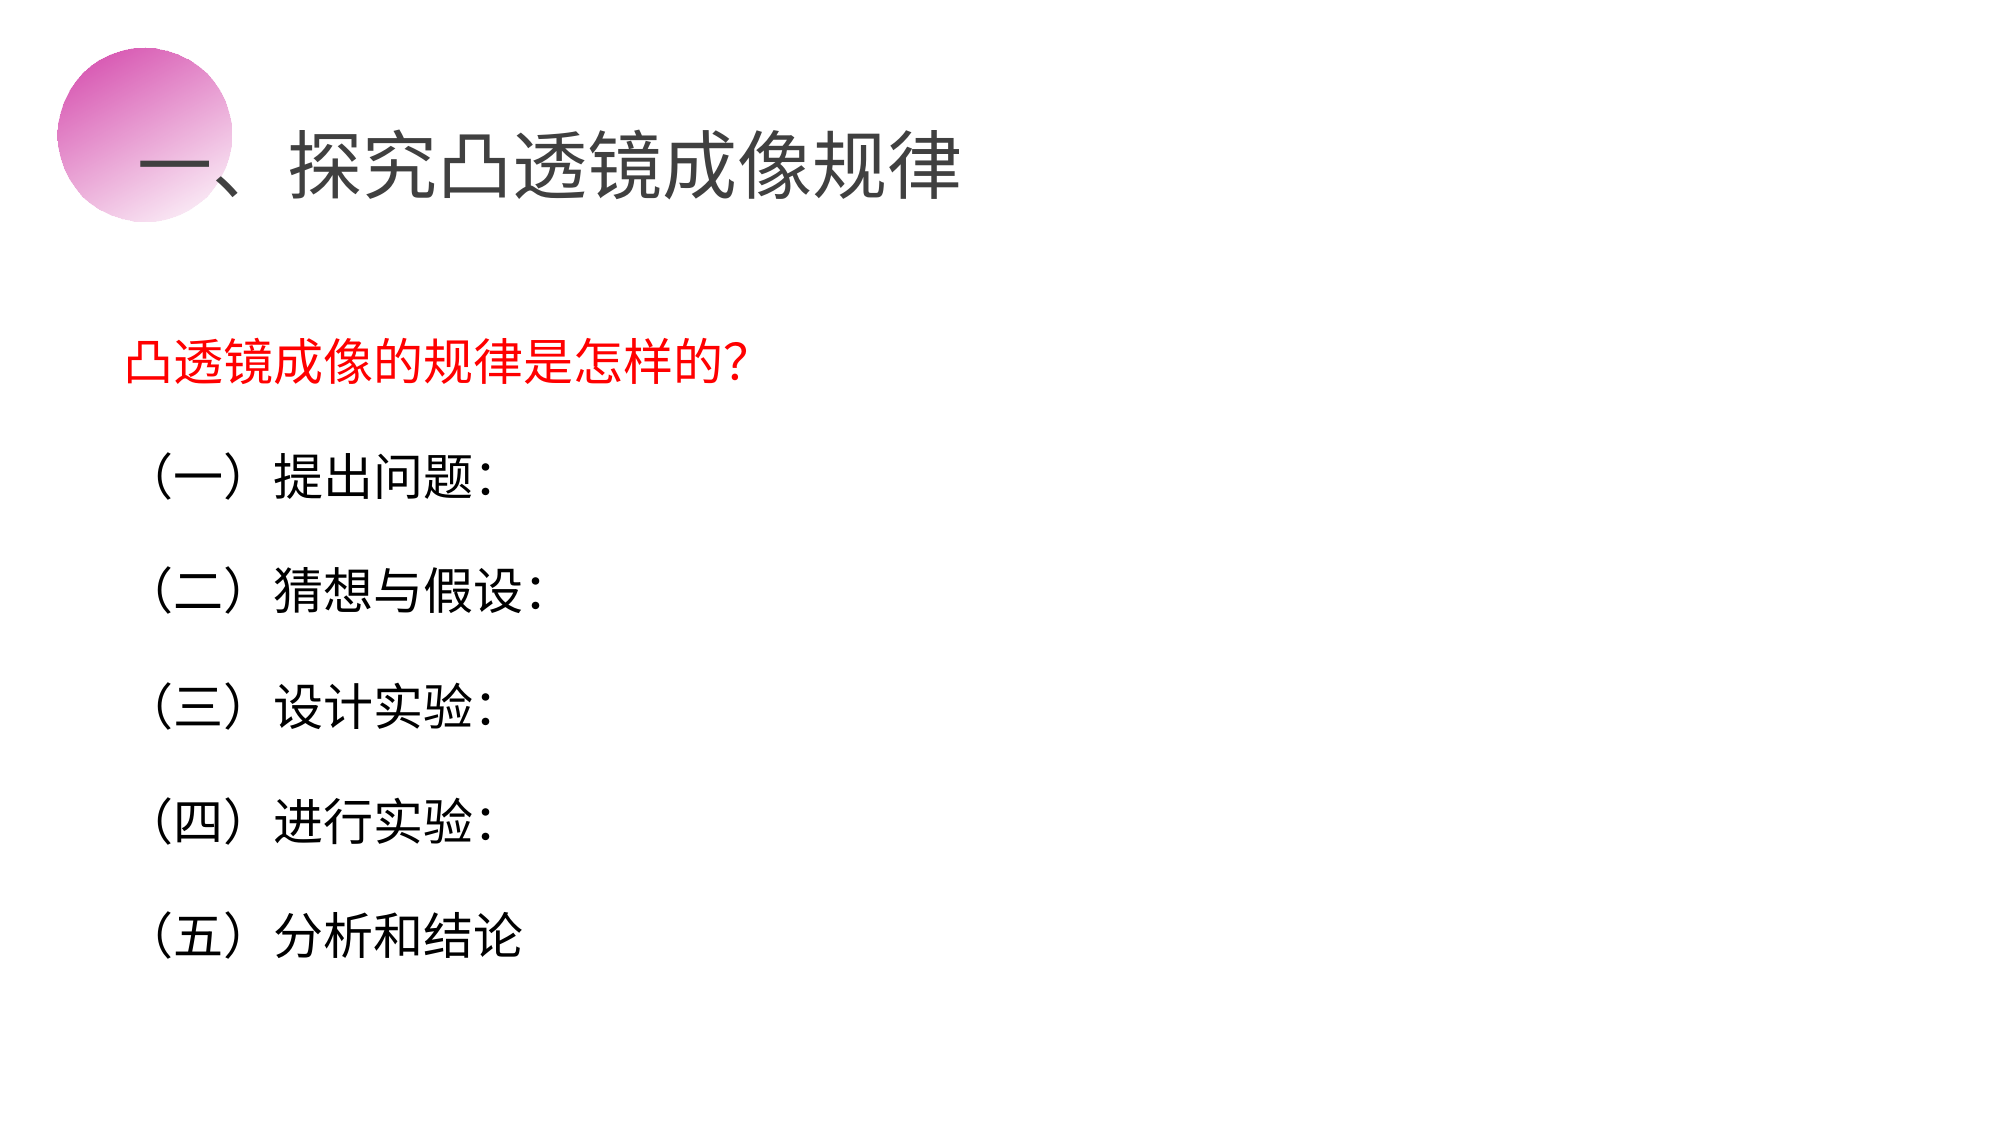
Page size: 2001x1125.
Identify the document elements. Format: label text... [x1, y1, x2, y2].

text_box 一、探究凸透镜成像规律 [122, 111, 996, 216]
text_box 凸透镜成像的规律是怎样的？ （一）提出问题： （二）猜想与假设： （三）设计实验： （四）进行实验： （五）分析和结论 [108, 292, 1607, 973]
